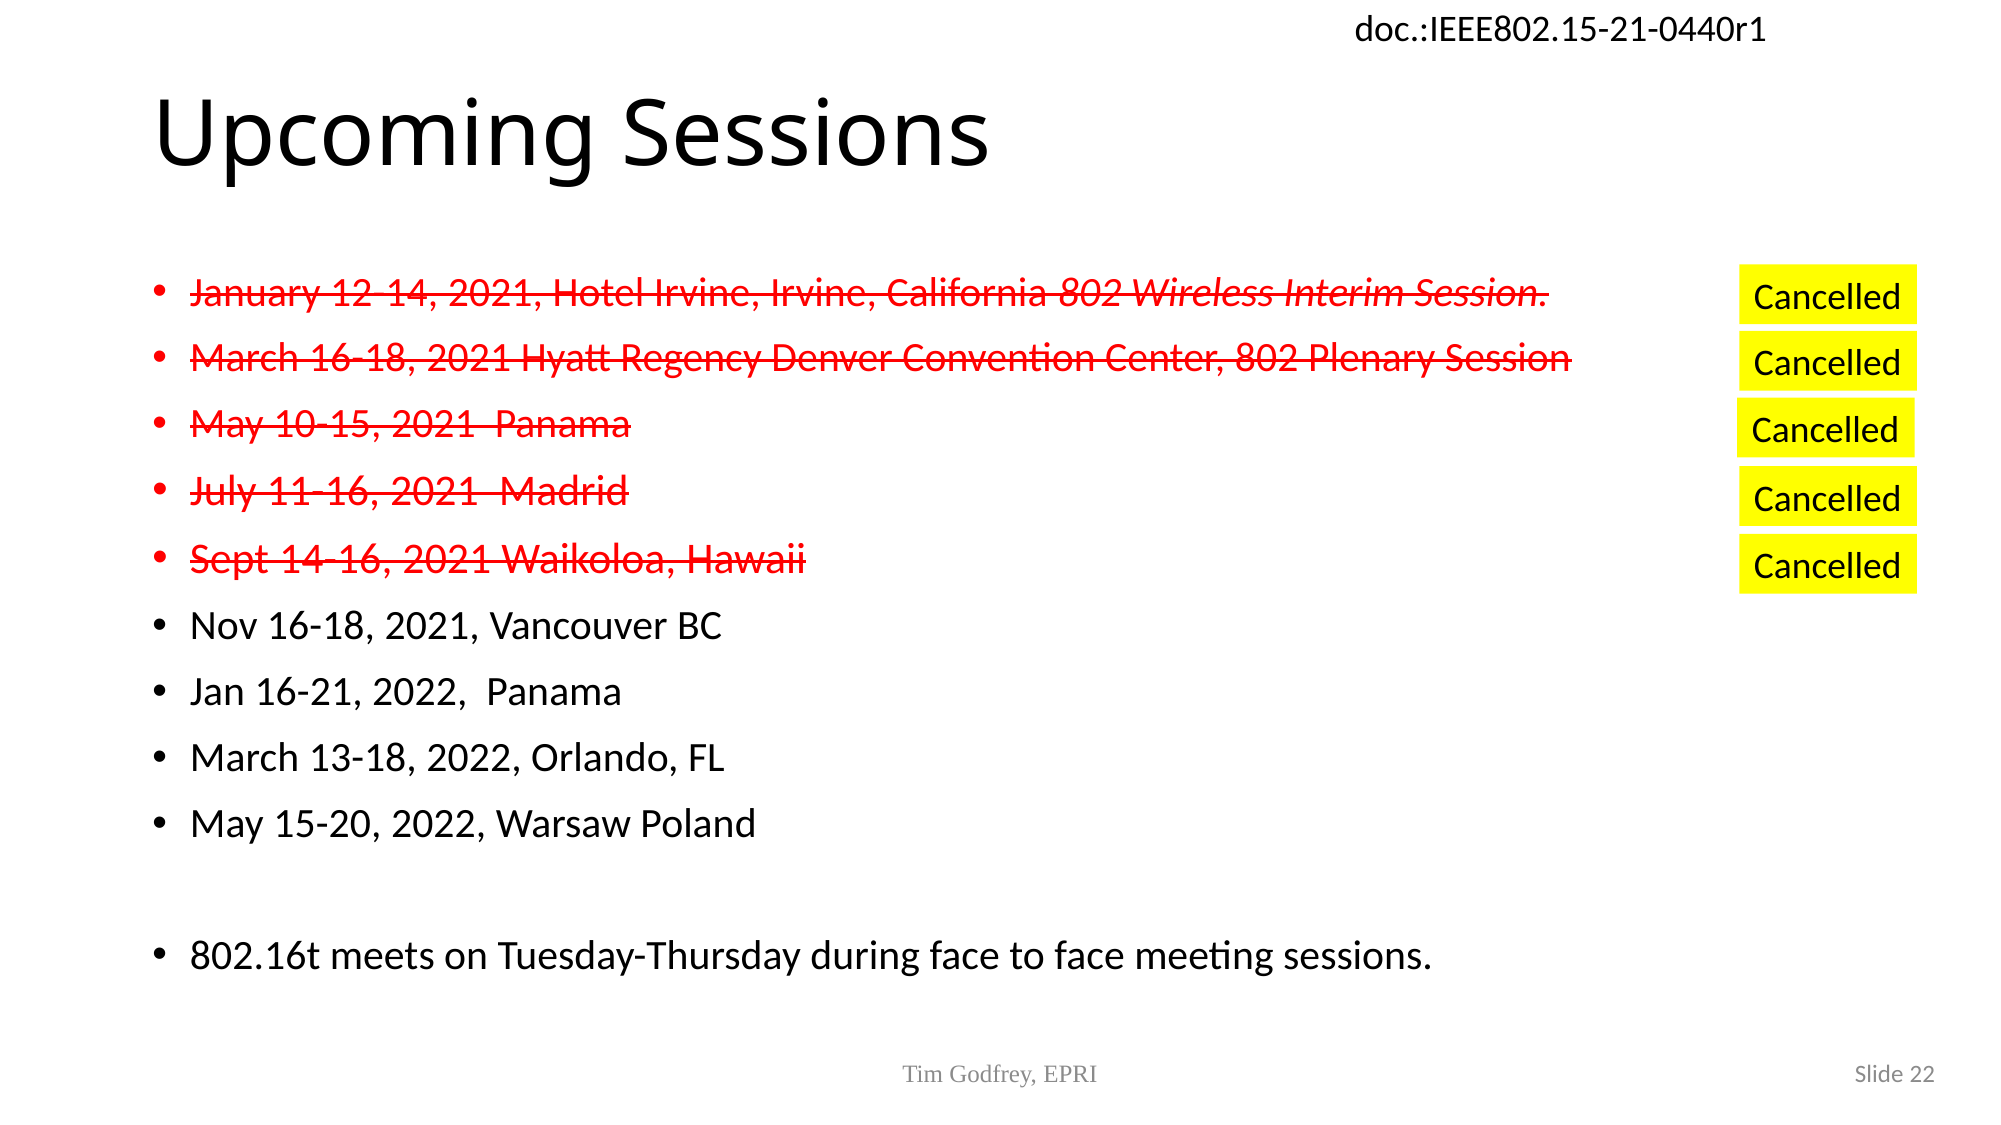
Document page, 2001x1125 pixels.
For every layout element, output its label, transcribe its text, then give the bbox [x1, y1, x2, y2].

text_box Cancelled [1739, 533, 1917, 594]
slide_number Slide 22 [1462, 1042, 1950, 1103]
text_box Cancelled [1737, 397, 1915, 458]
list January 12-14, 2021, Hotel Irvine, Irvine, California 802 Wireless Interim Session. March 16-18, 2021 Hyatt Regency Denver Convention Center, 802 Plenary Session May 10-15, 2021 Panama July 11-16, 2021 Madrid Sept 14-16, 2021 Waikoloa, Hawaii Nov 16-18, 2021, Vancouver BC Jan 16-21, 2022, Panama March 13-18, 2022, Orlando, FL May 15-20, 2022, Warsaw Poland 802.16t meets on Tuesday-Thursday during face to face meeting sessions. [137, 262, 1863, 1014]
text_box Cancelled [1739, 264, 1917, 325]
text_box Cancelled [1739, 466, 1917, 526]
text_box Cancelled [1739, 330, 1917, 391]
title Upcoming Sessions [137, 59, 1863, 213]
footer Tim Godfrey, EPRI [662, 1042, 1338, 1103]
